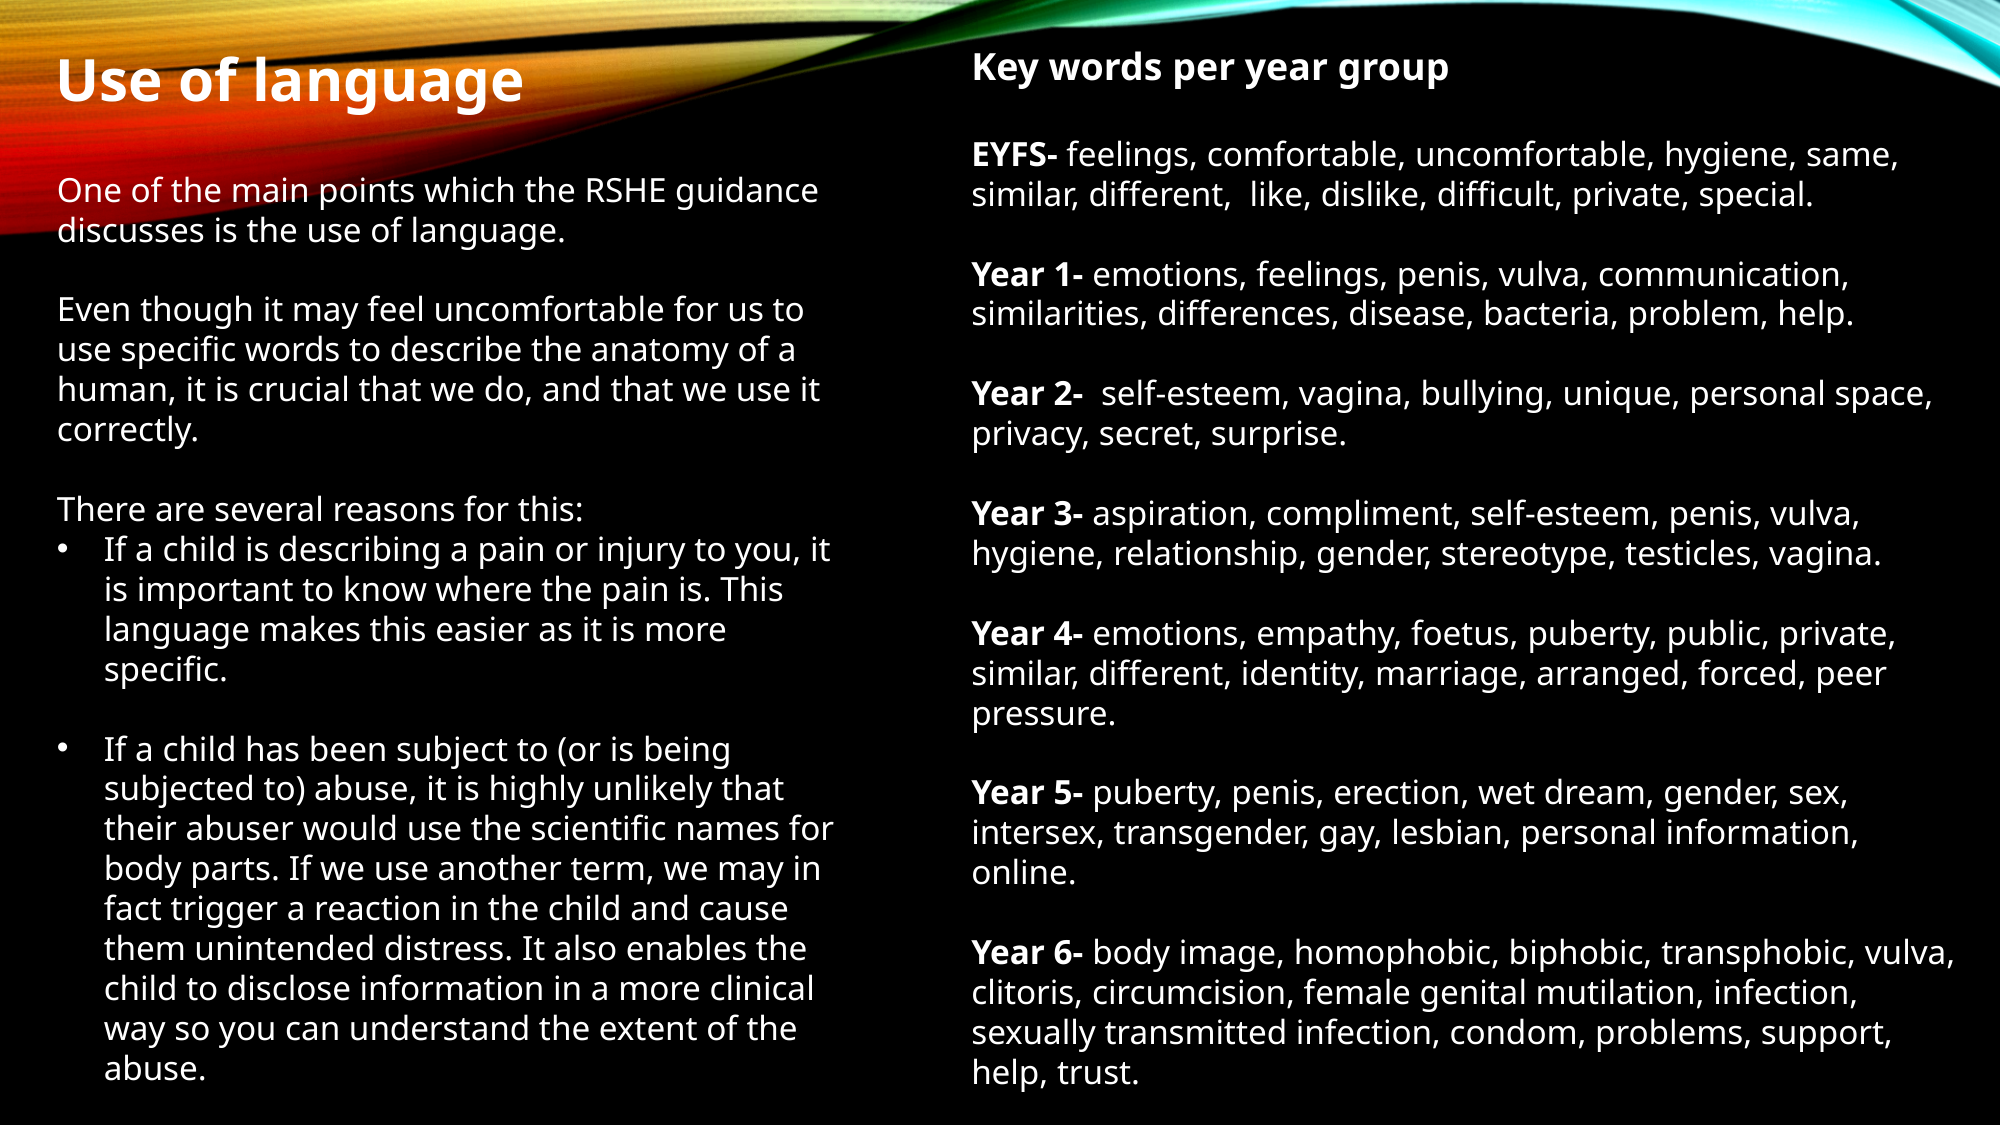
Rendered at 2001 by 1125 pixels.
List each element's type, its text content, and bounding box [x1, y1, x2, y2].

text_box Key words per year group EYFS- feelings, comfortable, uncomfortable, hygiene, same, similar, different, like, dislike, difficult, private, special. Year 1- emotions, feelings, penis, vulva, communication, similarities, differences, disease, bacteria, problem, help. Year 2- self-esteem, vagina, bullying, unique, personal space, privacy, secret, surprise. Year 3- aspiration, compliment, self-esteem, penis, vulva, hygiene, relationship, gender, stereotype, testicles, vagina. Year 4- emotions, empathy, foetus, puberty, public, private, similar, different, identity, marriage, arranged, forced, peer pressure. Year 5- puberty, penis, erection, wet dream, gender, sex, intersex, transgender, gay, lesbian, personal information, online. Year 6- body image, homophobic, biphobic, transphobic, vulva, clitoris, circumcision, female genital mutilation, infection, sexually transmitted infection, condom, problems, support, help, trust. [956, 35, 1988, 1099]
picture [0, 0, 2000, 237]
text_box One of the main points which the RSHE guidance discusses is the use of language. Even though it may feel uncomfortable for us to use specific words to describe the anatomy of a human, it is crucial that we do, and that we use it correctly. There are several reasons for this: If a child is describing a pain or injury to you, it is important to know where the pain is. This language makes this easier as it is more specific. If a child has been subject to (or is being subjected to) abuse, it is highly unlikely that their abuser would use the scientific names for body parts. If we use another term, we may in fact trigger a reaction in the child and cause them unintended distress. It also enables the child to disclose information in a more clinical way so you can understand the extent of the abuse. [42, 161, 877, 1095]
text_box Use of language [40, 35, 540, 121]
